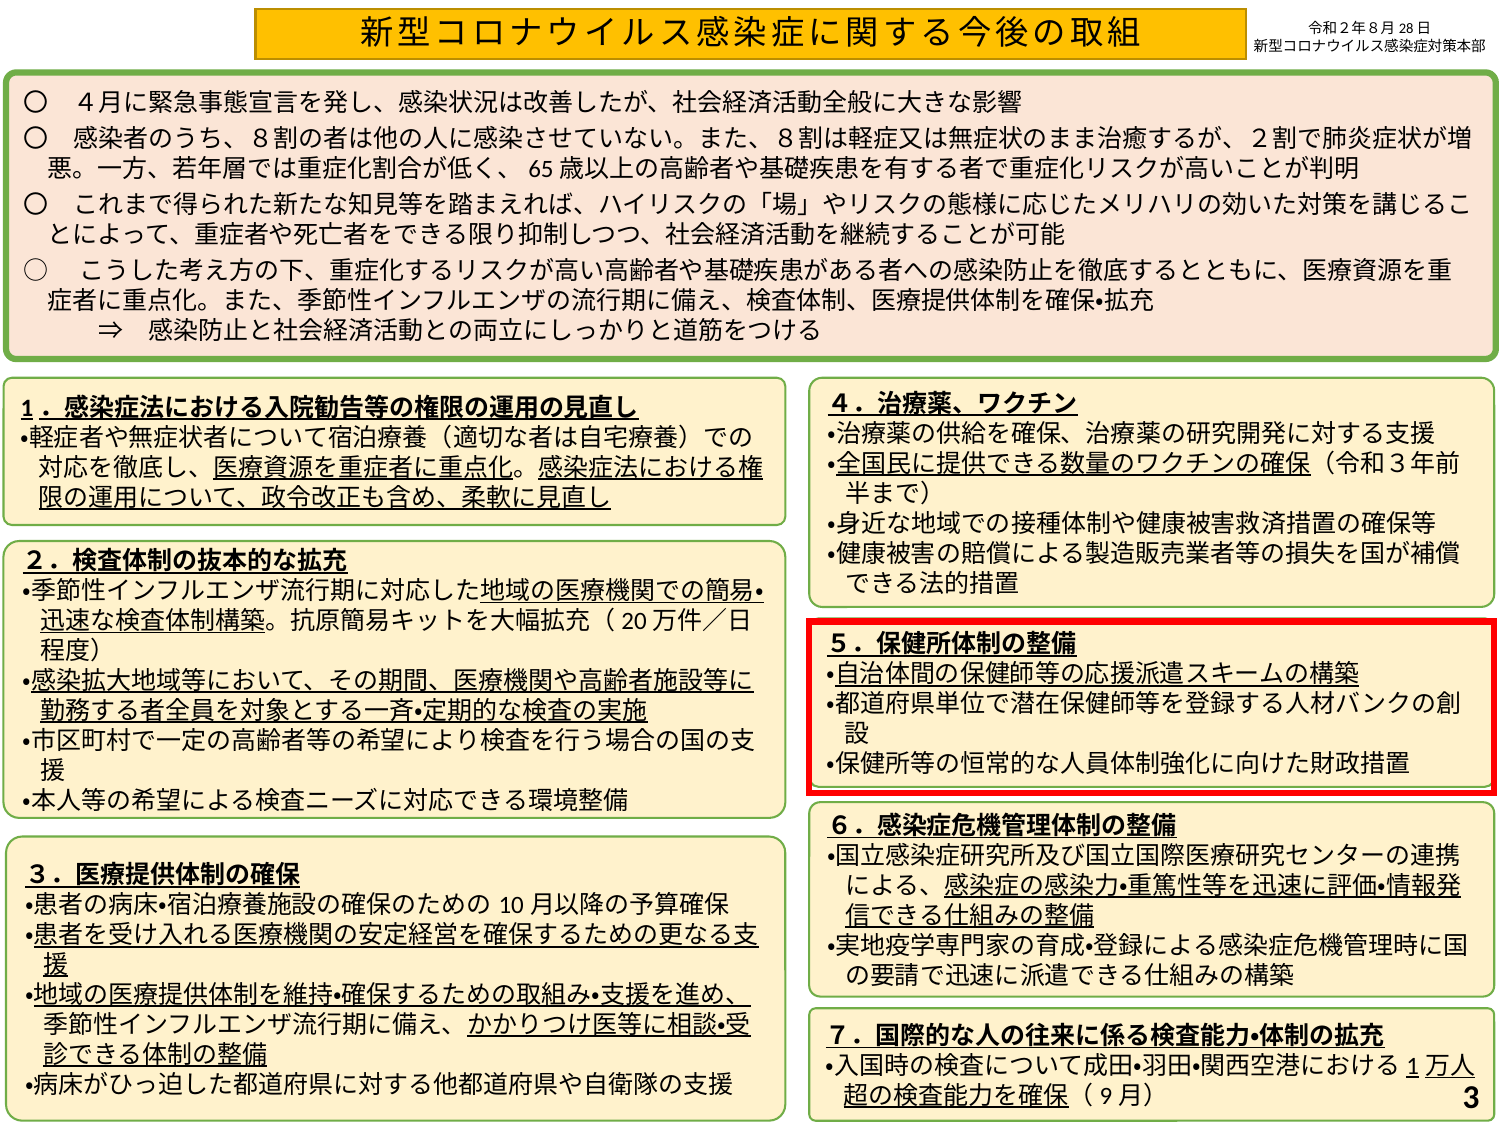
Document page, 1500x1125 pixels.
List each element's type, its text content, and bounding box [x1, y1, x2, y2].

text_box ２．検査体制の抜本的な拡充 ・季節性インフルエンザ流行期に対応した地域の医療機関での簡易・迅速な検査体制構築。抗原簡易キットを大幅拡充（20万件／日程度） ・感染拡大地域等において、その期間、医療機関や高齢者施設等に勤務する者全員を対象とする一斉・定期的な検査の実施 ・市区町村で一定の高齢者等の希望により検査を行う場合の国の支援 ・本人等の希望による検査ニーズに対応できる環境整備 [2, 539, 787, 819]
title 新型コロナウイルス感染症に関する今後の取組 [254, 8, 1247, 60]
text_box 〇 ４月に緊急事態宣言を発し、感染状況は改善したが、社会経済活動全般に大きな影響 〇 感染者のうち、８割の者は他の人に感染させていない。また、８割は軽症又は無症状のまま治癒するが、２割で肺炎症状が増悪。一方、若年層では重症化割合が低く、65歳以上の高齢者や基礎疾患を有する者で重症化リスクが高いことが判明 〇 これまで得られた新たな知見等を踏まえれば、ハイリスクの「場」やリスクの態様に応じたメリハリの効いた対策を講じることによって、重症者や死亡者をできる限り抑制しつつ、社会経済活動を継続することが可能 ○ こうした考え方の下、重症化するリスクが高い高齢者や基礎疾患がある者への感染防止を徹底するとともに、医療資源を重症者に重点化。また、季節性インフルエンザの流行期に備え、検査体制、医療提供体制を確保・拡充 ⇒ 感染防止と社会経済活動との両立にしっかりと道筋をつける [4, 71, 1497, 361]
text_box ３．医療提供体制の確保 ・患者の病床・宿泊療養施設の確保のための10月以降の予算確保 ・患者を受け入れる医療機関の安定経営を確保するための更なる支援 ・地域の医療提供体制を維持・確保するための取組み・支援を進め、季節性インフルエンザ流行期に備え、かかりつけ医等に相談・受診できる体制の整備 ・病床がひっ迫した都道府県に対する他都道府県や自衛隊の支援 [4, 835, 787, 1122]
slide_number 2 [1156, 1065, 1495, 1125]
text_box ７．国際的な人の往来に係る検査能力・体制の拡充 ・入国時の検査について成田・羽田・関西空港における1万人超の検査能力を確保（9月） [808, 1007, 1496, 1122]
text_box [808, 621, 1495, 794]
text_box 1．感染症法における入院勧告等の権限の運用の見直し ・軽症者や無症状者について宿泊療養（適切な者は自宅療養）での対応を徹底し、医療資源を重症者に重点化。感染症法における権限の運用について、政令改正も含め、柔軟に見直し [2, 376, 787, 527]
text_box 令和２年８月28日 新型コロナウイルス感染症対策本部 [1238, 11, 1500, 62]
text_box ４．治療薬、ワクチン ・治療薬の供給を確保、治療薬の研究開発に対する支援 ・全国民に提供できる数量のワクチンの確保（令和３年前半まで） ・身近な地域での接種体制や健康被害救済措置の確保等 ・健康被害の賠償による製造販売業者等の損失を国が補償できる法的措置 [808, 376, 1496, 609]
text_box ６．感染症危機管理体制の整備 ・国立感染症研究所及び国立国際医療研究センターの連携による、感染症の感染力・重篤性等を迅速に評価・情報発信できる仕組みの整備 ・実地疫学専門家の育成・登録による感染症危機管理時に国の要請で迅速に派遣できる仕組みの構築 [808, 801, 1496, 998]
text_box ５．保健所体制の整備 ・自治体間の保健師等の応援派遣スキームの構築 ・都道府県単位で潜在保健師等を登録する人材バンクの創設 ・保健所等の恒常的な人員体制強化に向けた財政措置 [811, 617, 1493, 621]
